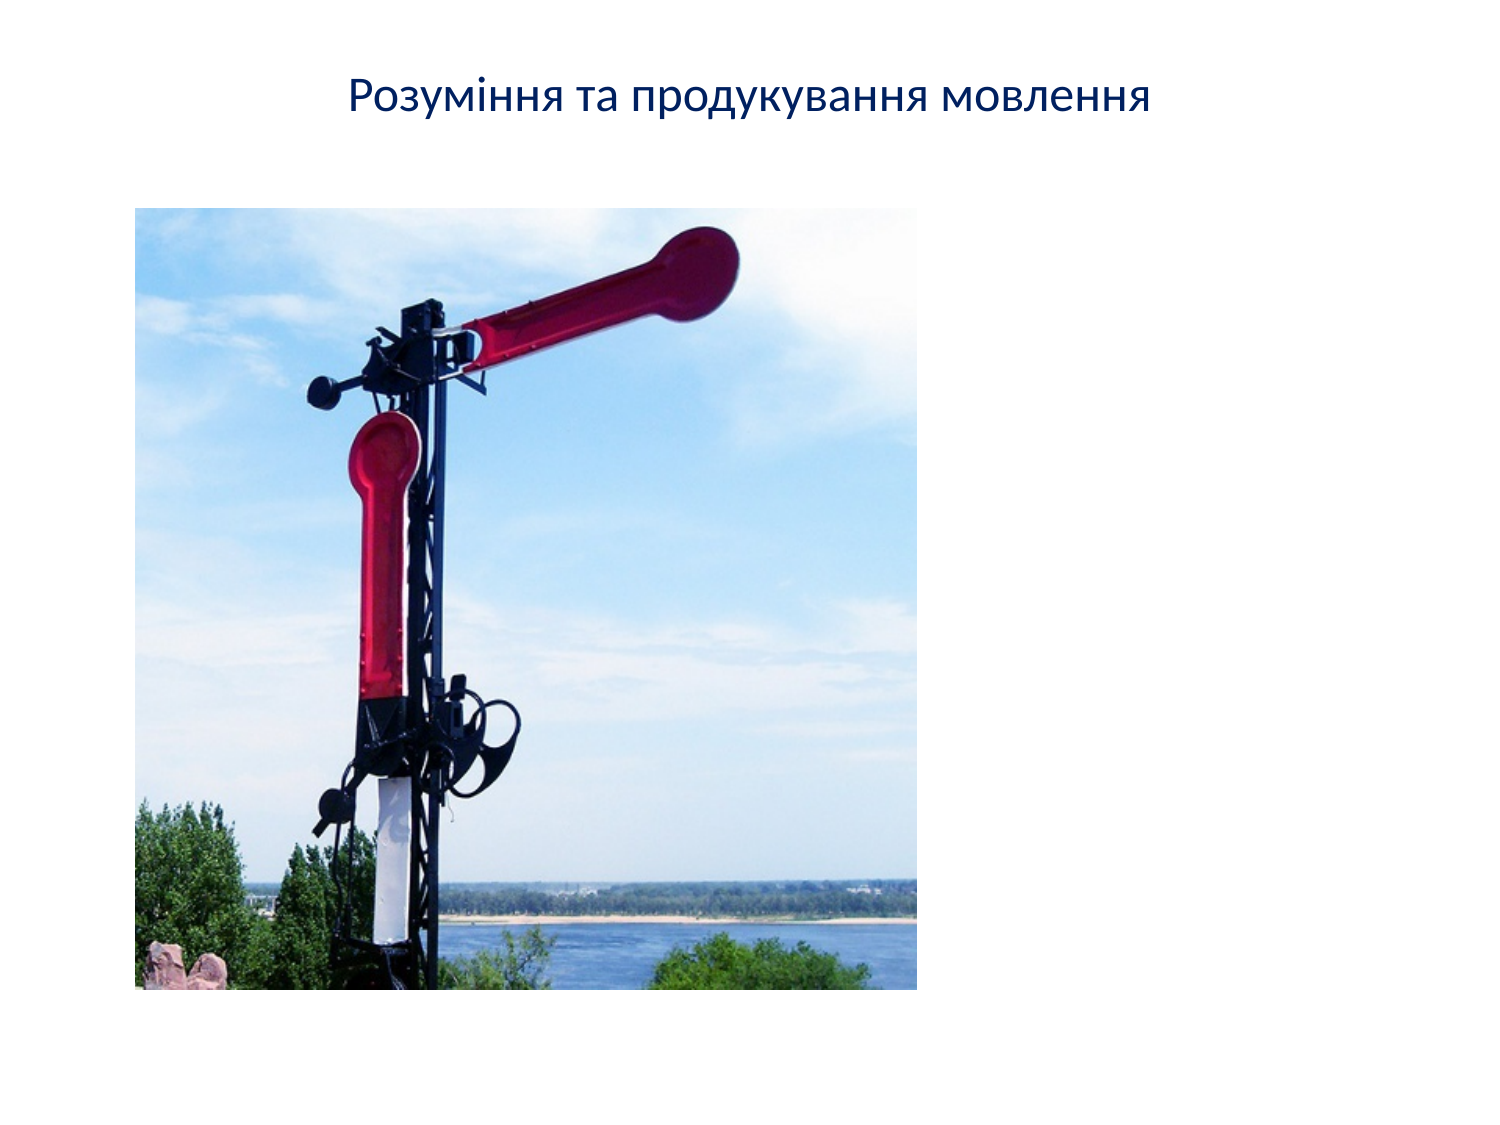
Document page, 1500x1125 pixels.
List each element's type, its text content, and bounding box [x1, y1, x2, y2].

picture [135, 207, 918, 990]
title Розуміння та продукування мовлення [75, 45, 1425, 138]
